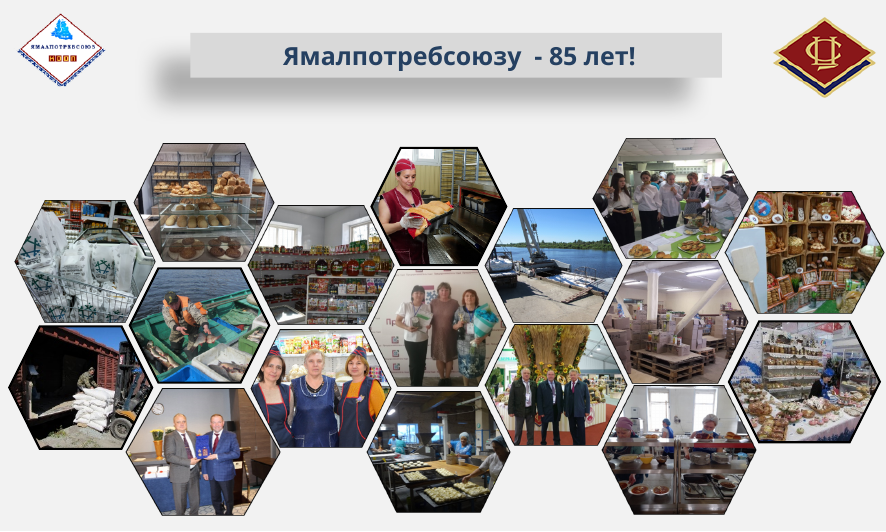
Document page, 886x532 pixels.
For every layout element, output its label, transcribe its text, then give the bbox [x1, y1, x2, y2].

text_box [133, 273, 244, 383]
text_box [754, 323, 880, 443]
text_box [9, 332, 152, 449]
picture [773, 17, 876, 98]
picture [0, 0, 156, 135]
text_box [372, 147, 507, 266]
text_box Ямалпотребсоюзу - 85 лет! [189, 31, 723, 79]
picture [14, 138, 885, 516]
